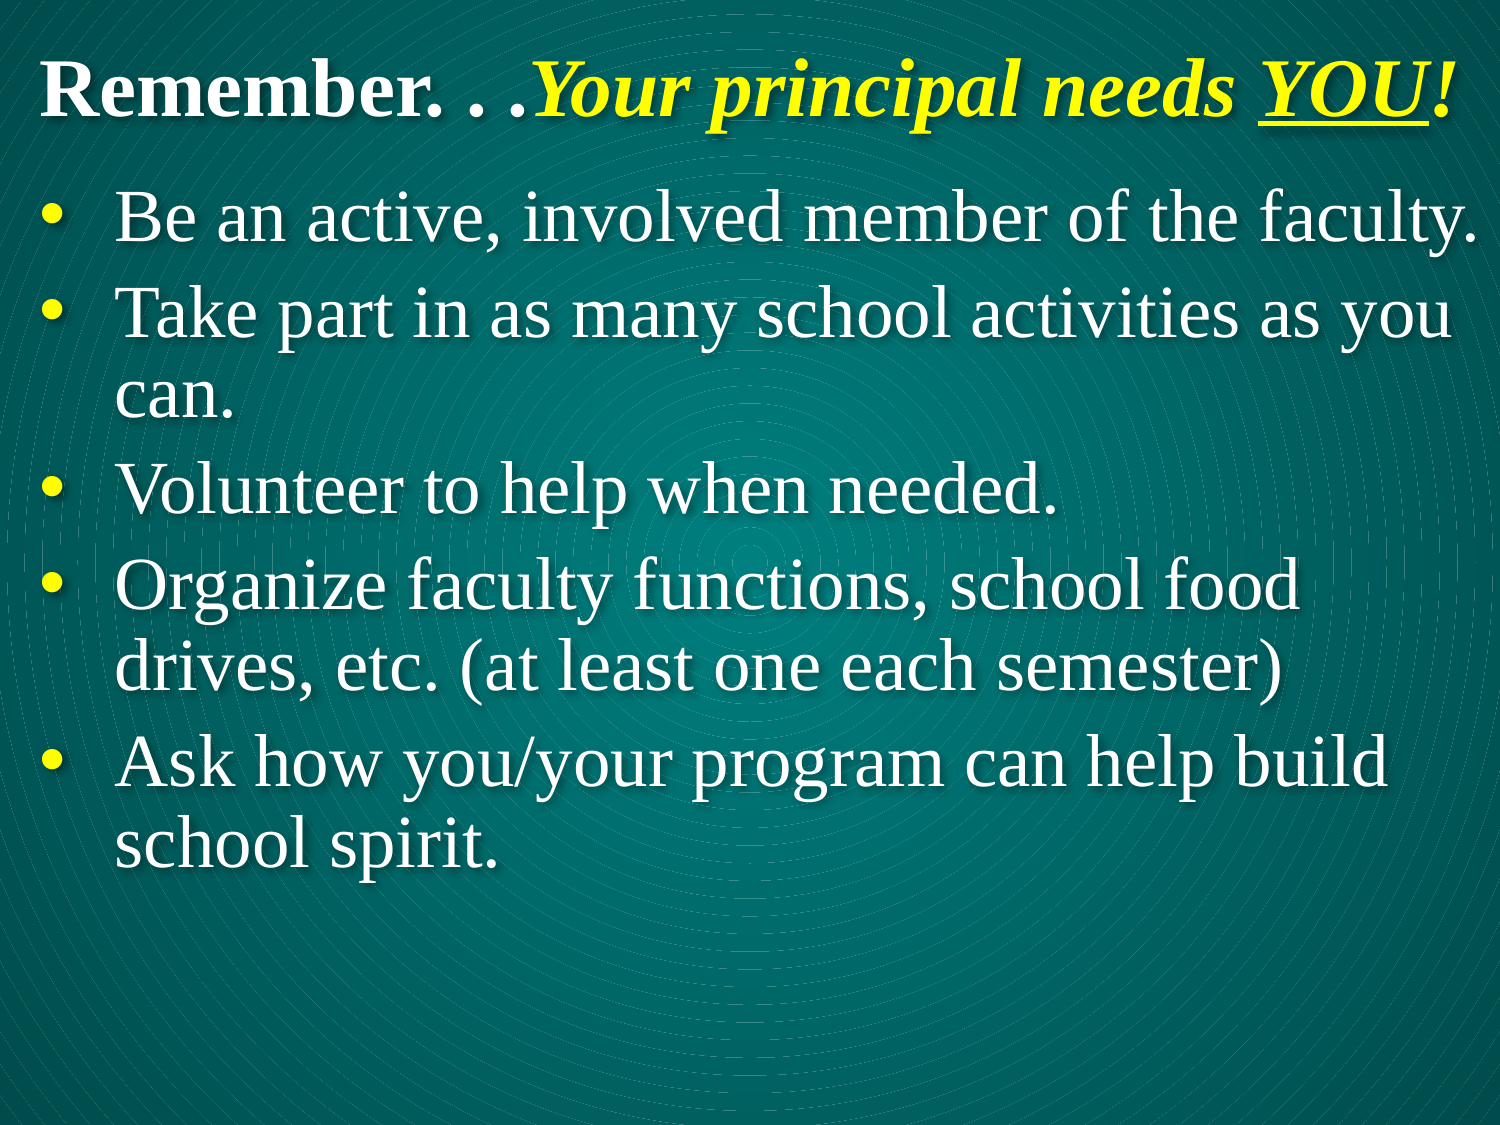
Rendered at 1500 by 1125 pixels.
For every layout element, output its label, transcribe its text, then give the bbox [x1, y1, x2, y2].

slide_number [112, 1024, 426, 1101]
text_box Remember. . .Your principal needs YOU! Be an active, involved member of the faculty. Take part in as many school activities as you can. Volunteer to help when needed. Organize faculty functions, school food drives, etc. (at least one each semester) Ask how you/your program can help build school spirit. [24, 37, 1500, 940]
